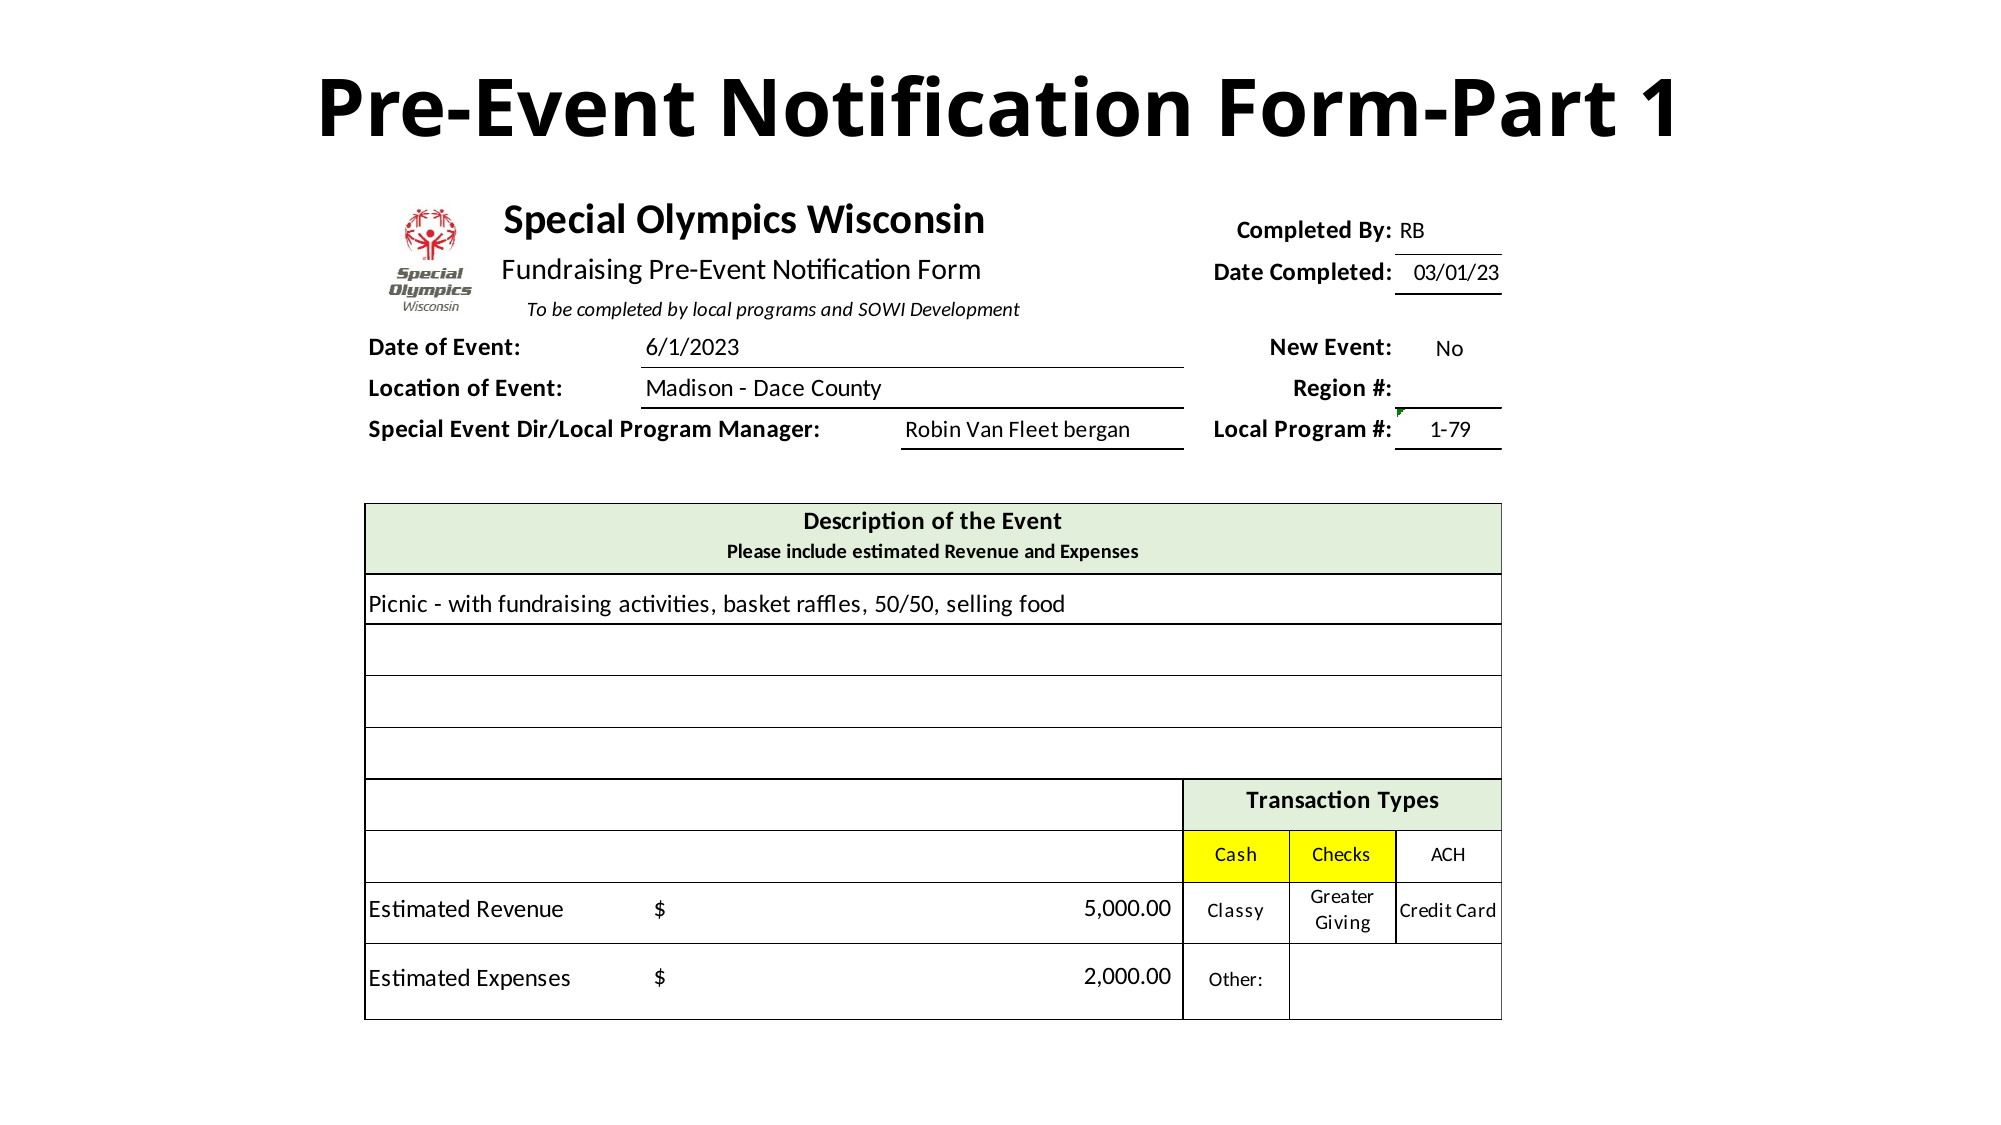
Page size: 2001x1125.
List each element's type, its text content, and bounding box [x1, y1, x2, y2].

picture [364, 199, 1504, 1021]
title Pre-Event Notification Form-Part 1 [137, 59, 1863, 162]
